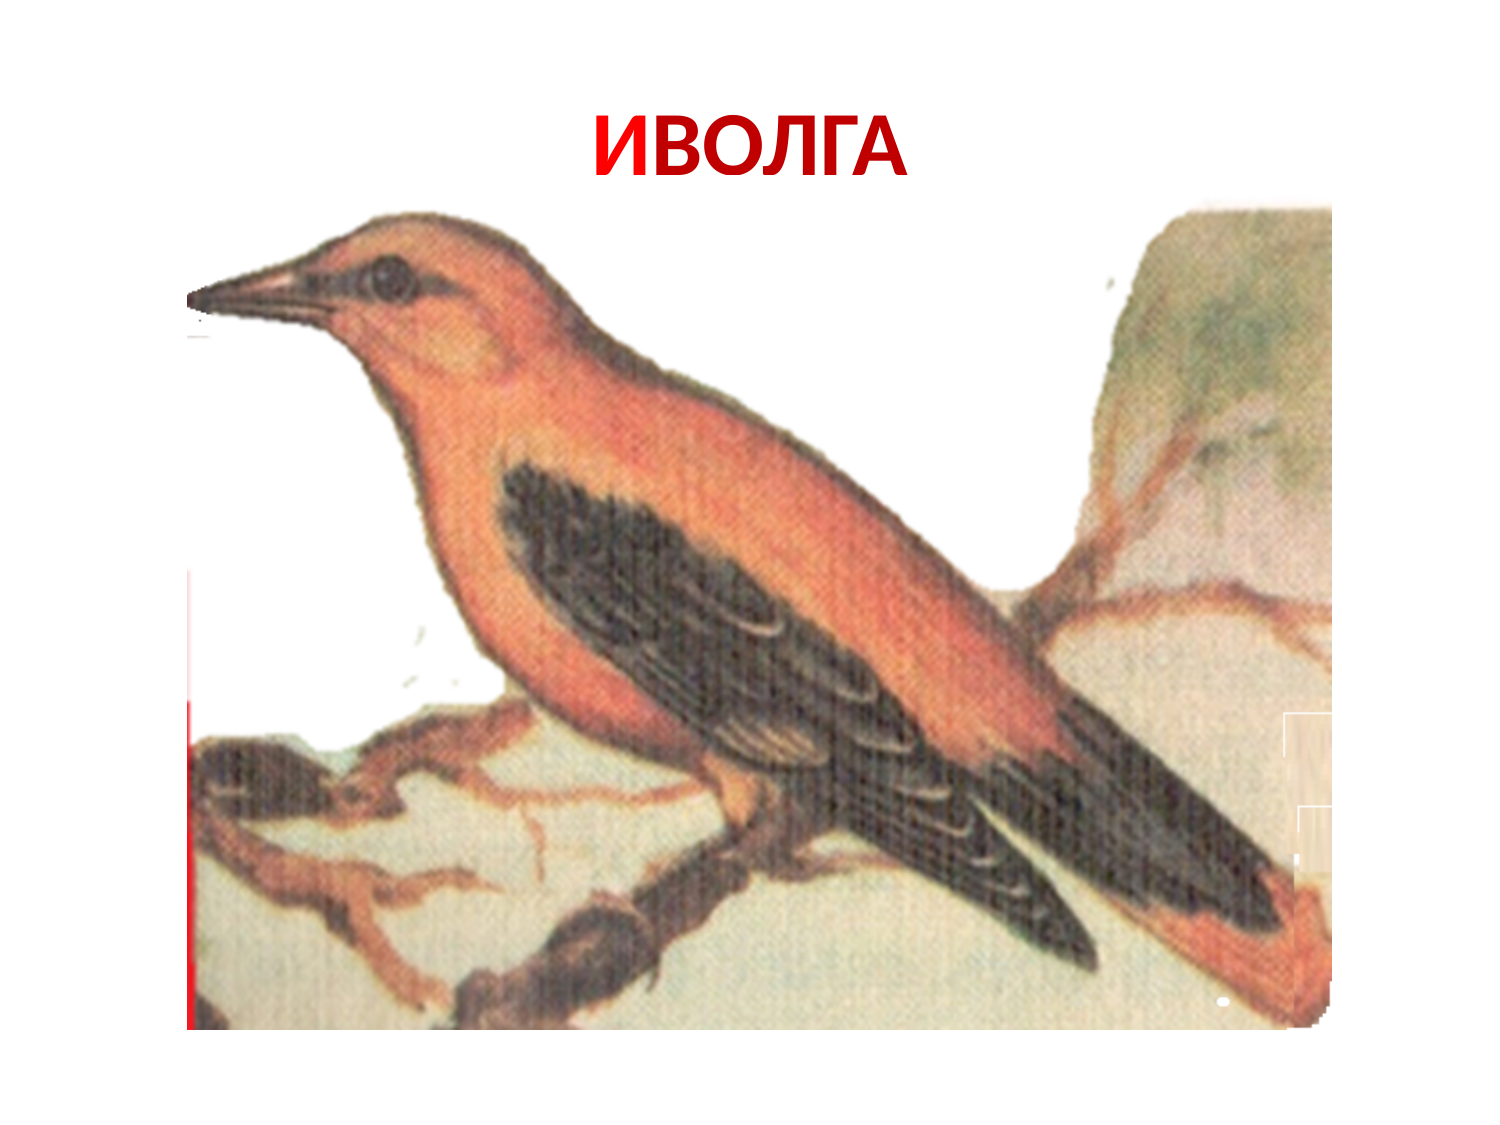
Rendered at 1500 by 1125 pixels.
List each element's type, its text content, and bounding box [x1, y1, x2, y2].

title ИВОЛГА [75, 45, 1425, 233]
picture [187, 175, 1332, 1030]
